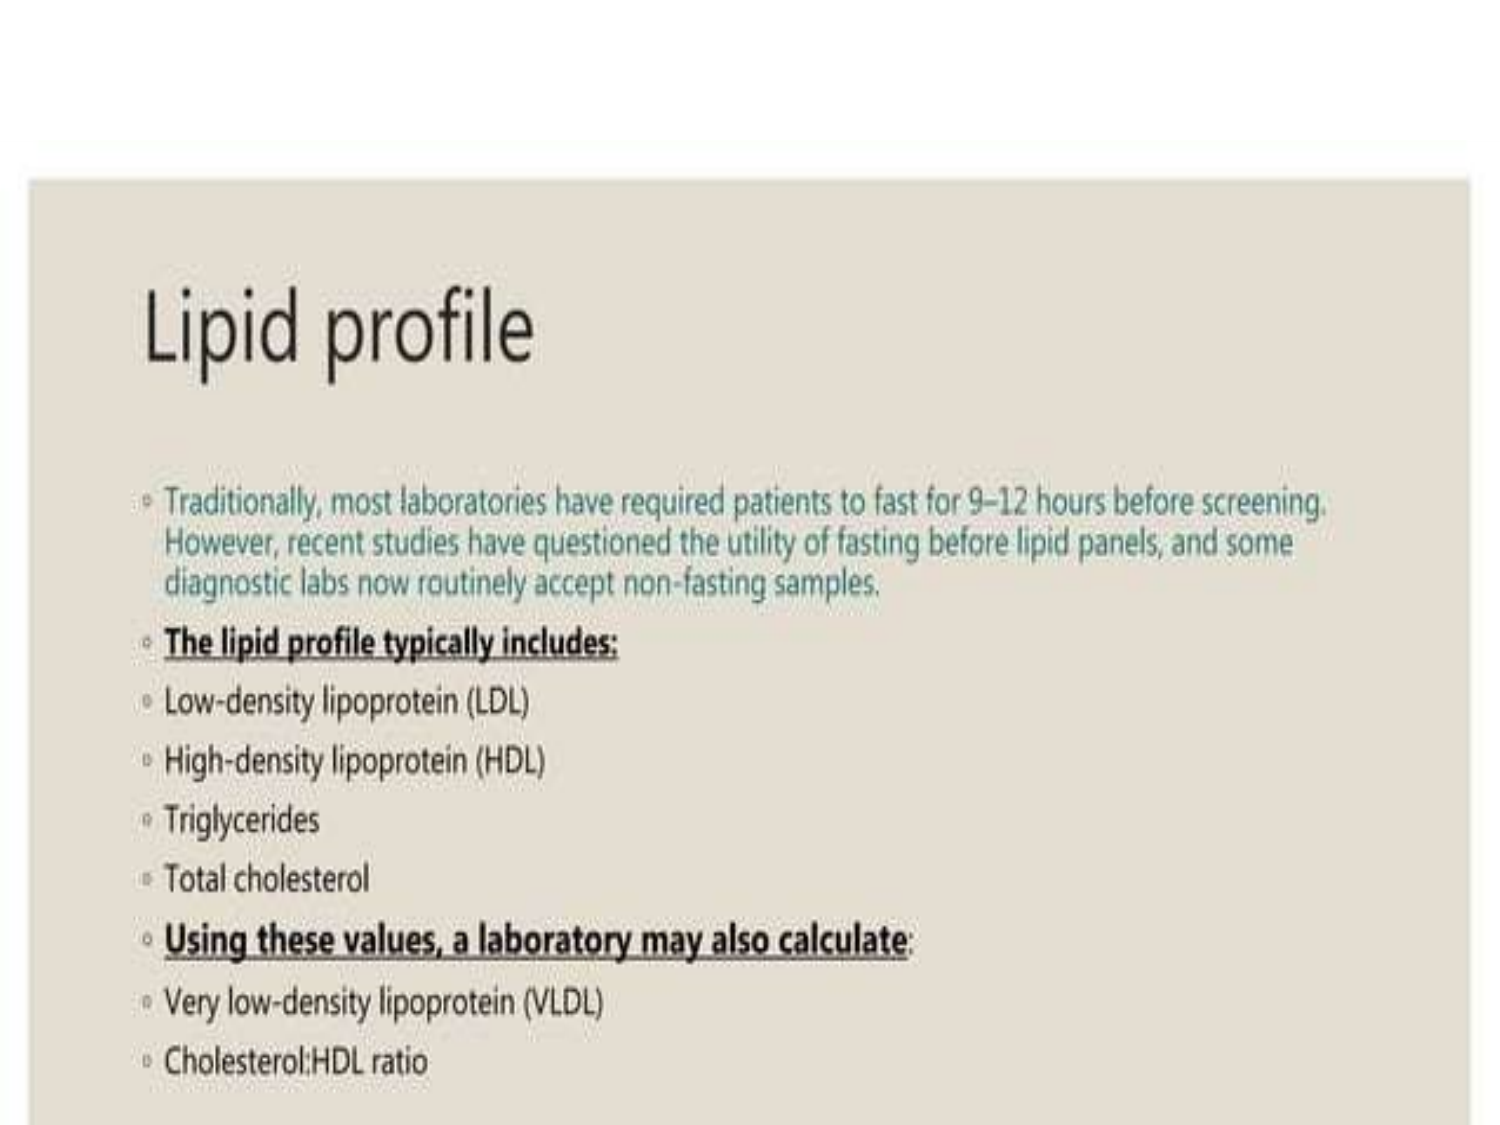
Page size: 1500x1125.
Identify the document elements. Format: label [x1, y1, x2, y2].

picture [0, 139, 1500, 1125]
